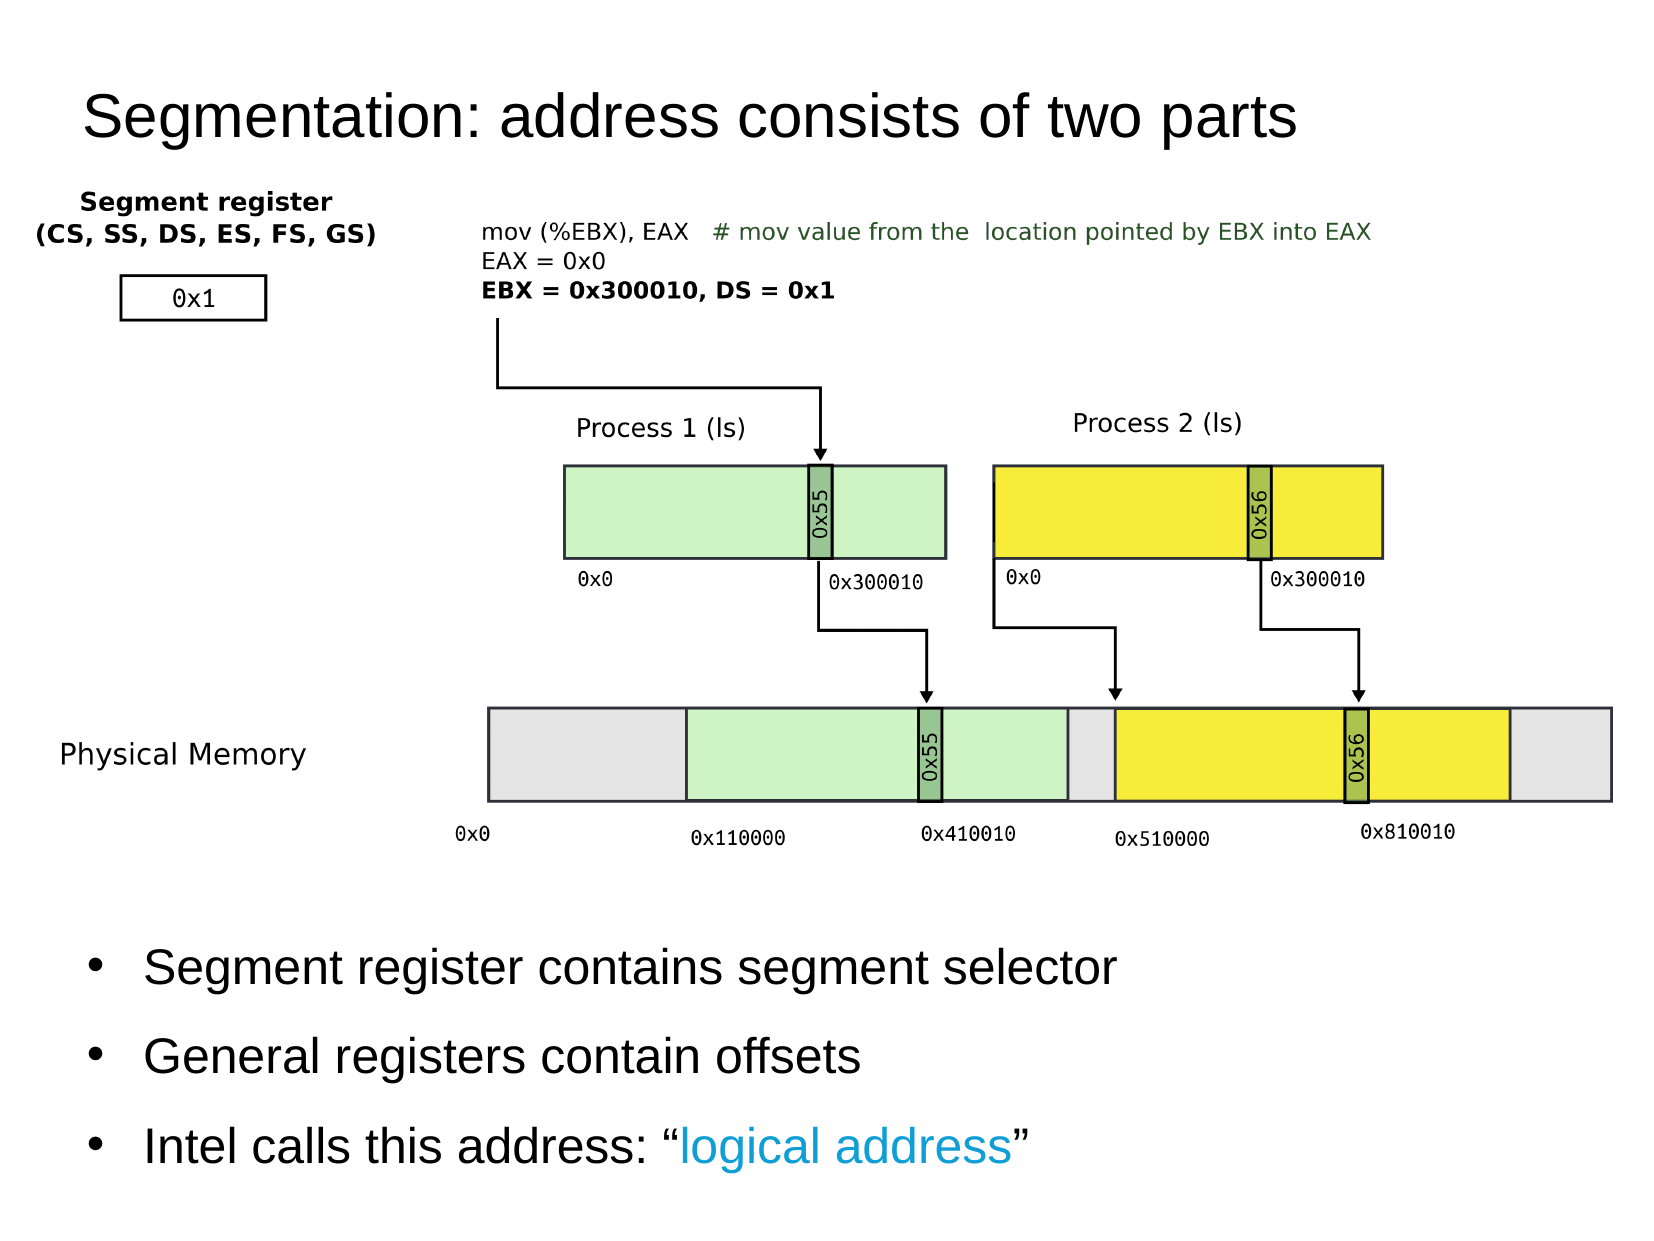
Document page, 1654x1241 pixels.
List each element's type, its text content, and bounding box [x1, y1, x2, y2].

list Segmentation: address consists of two parts [82, 75, 1575, 150]
list Segment register contains segment selector General registers contain offsets Intel calls this address: “logical address” [86, 934, 1575, 1200]
picture [36, 191, 1613, 847]
